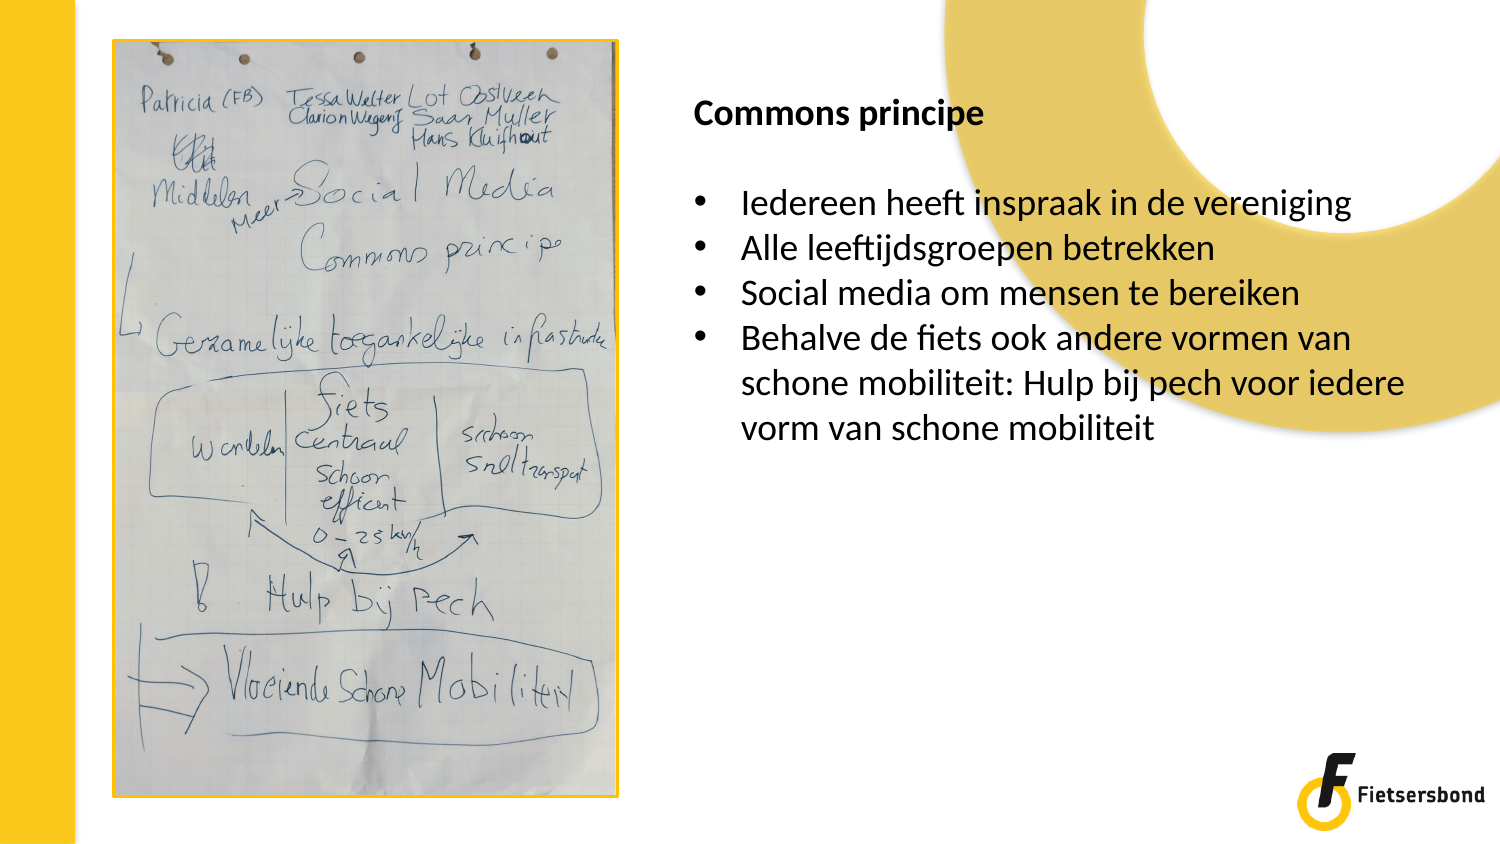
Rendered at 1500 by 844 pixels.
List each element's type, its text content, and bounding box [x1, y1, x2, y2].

picture [114, 42, 616, 796]
picture [1297, 753, 1485, 831]
text_box Commons principe Iedereen heeft inspraak in de vereniging Alle leeftijdsgroepen betrekken Social media om mensen te bereiken Behalve de fiets ook andere vormen van schone mobiliteit: Hulp bij pech voor iedere vorm van schone mobiliteit [679, 80, 1482, 456]
